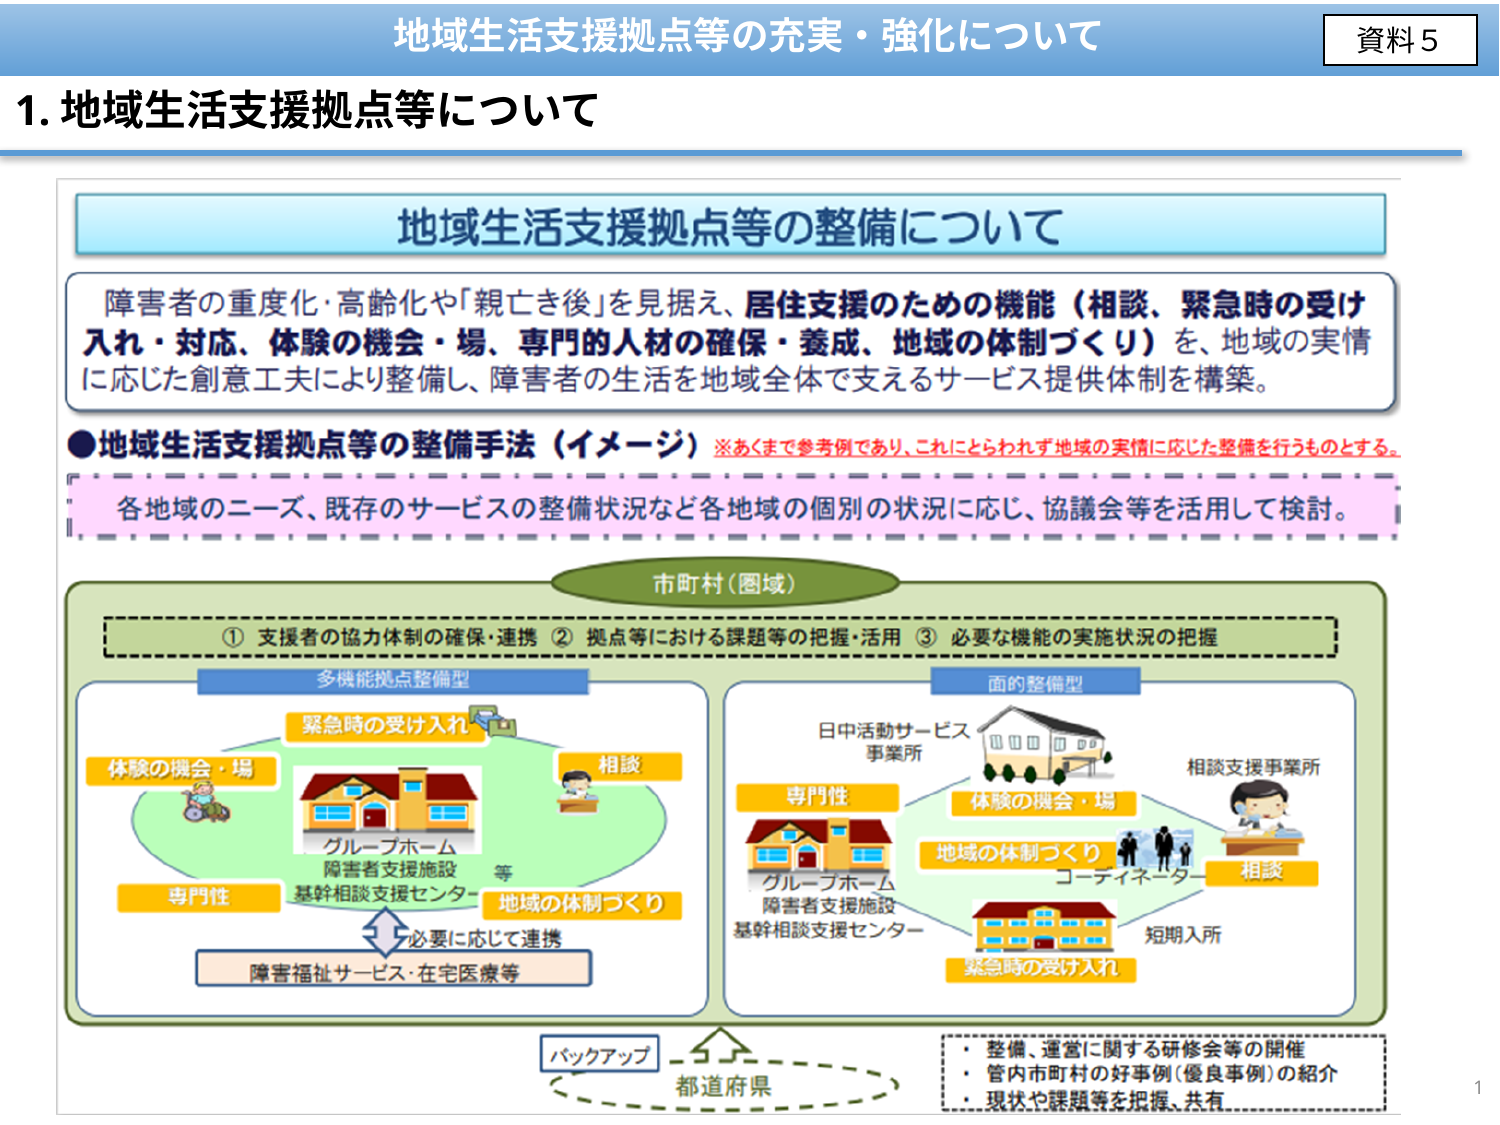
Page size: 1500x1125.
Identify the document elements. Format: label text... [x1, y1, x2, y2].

picture [56, 178, 1401, 1115]
slide_number 1 [1148, 1058, 1499, 1119]
text_box 資料５ [1323, 14, 1478, 66]
text_box 地域生活支援拠点等の充実・強化について [0, 4, 1499, 76]
text_box 1.地域生活支援拠点等について [0, 76, 1457, 143]
